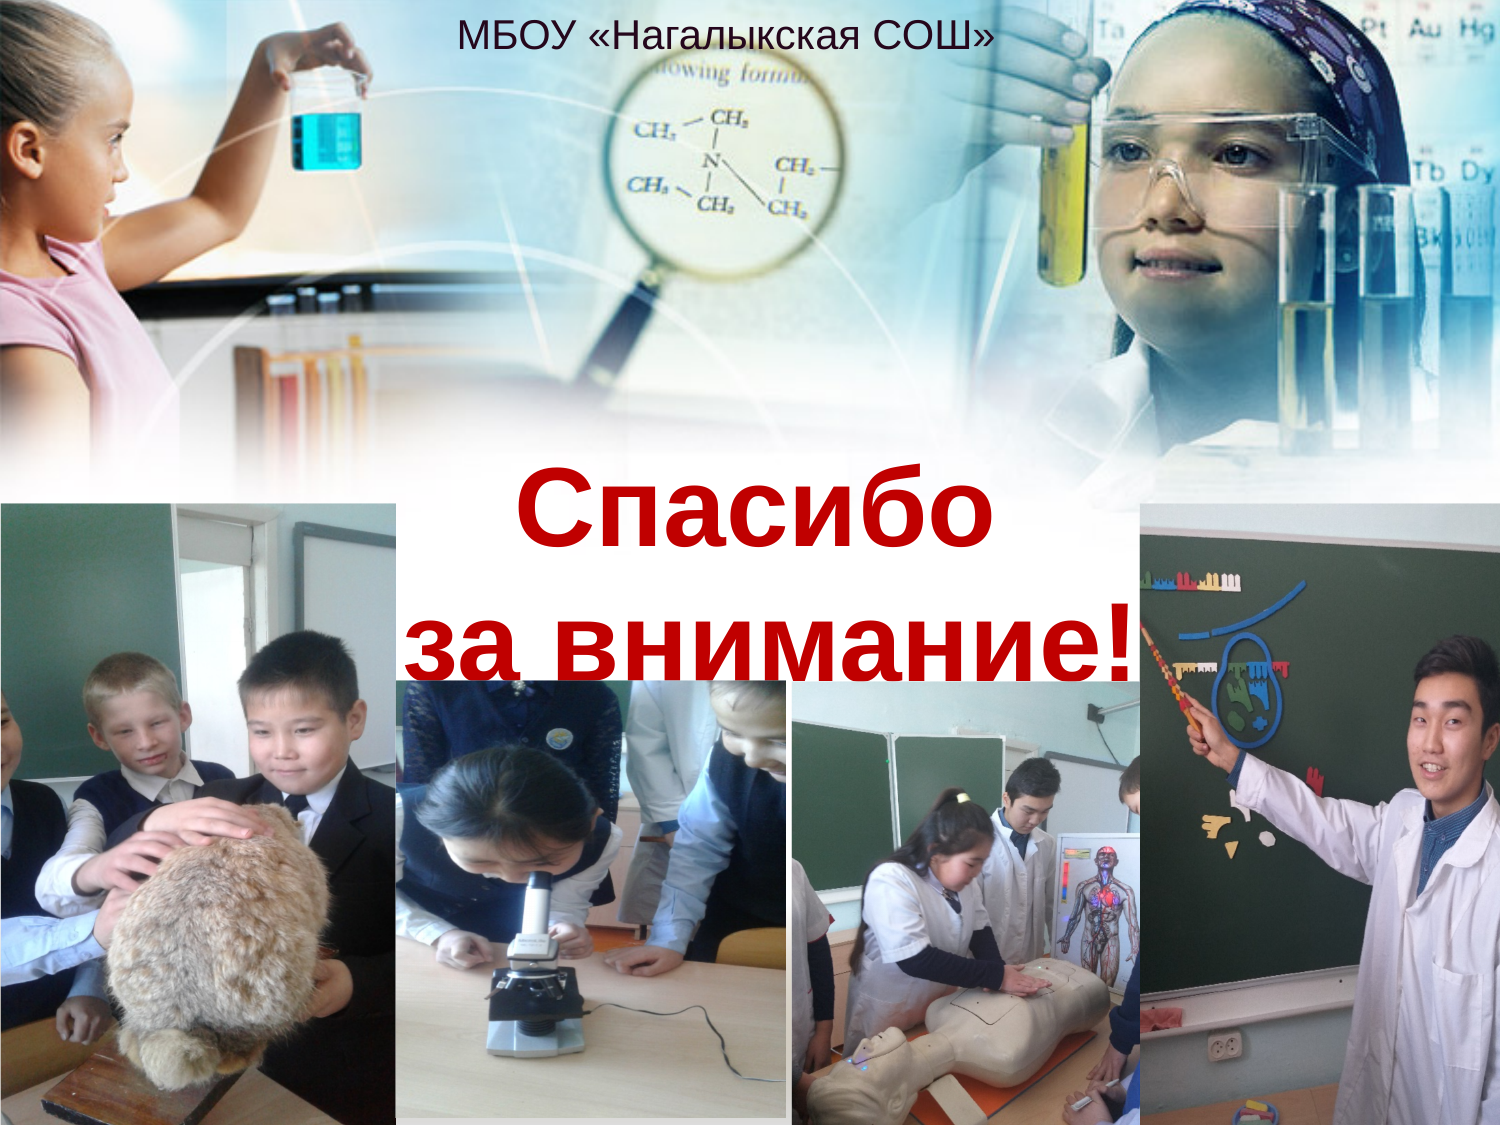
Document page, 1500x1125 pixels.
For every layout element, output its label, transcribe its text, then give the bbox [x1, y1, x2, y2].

text_box Повышении [786, 680, 1003, 702]
picture [0, 0, 1500, 1125]
text_box МБОУ «Нагалыкская СОШ» [336, 0, 1117, 65]
title Спасибо за внимание! [396, 562, 1139, 647]
